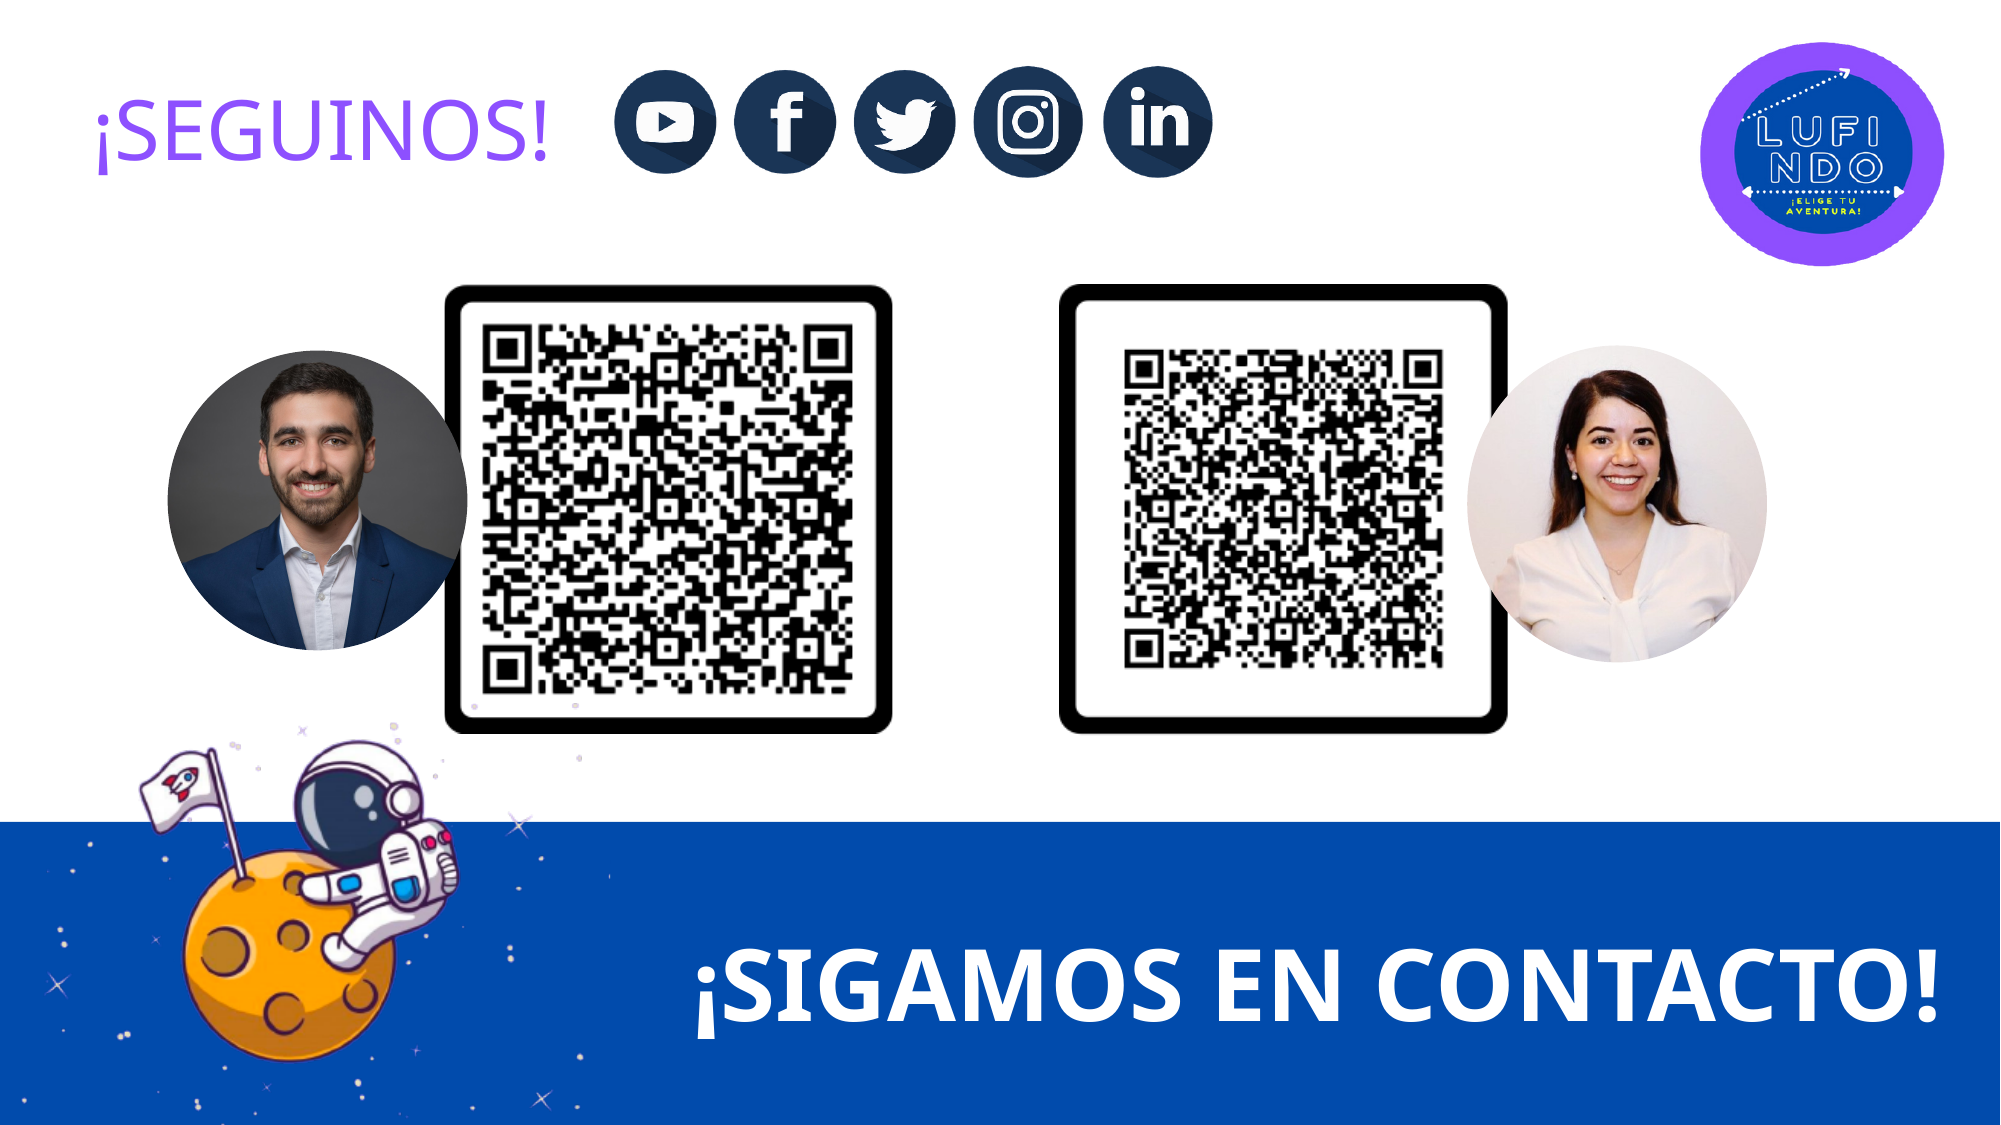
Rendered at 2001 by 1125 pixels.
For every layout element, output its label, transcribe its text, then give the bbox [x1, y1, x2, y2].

text_box [615, 821, 2000, 1125]
picture [0, 274, 893, 1125]
picture [1058, 284, 1768, 741]
picture [1687, 35, 1955, 273]
picture [614, 37, 970, 187]
picture [1091, 52, 1229, 213]
text_box ¡SIGAMOS EN CONTACTO! [615, 913, 1958, 1049]
picture [973, 49, 1089, 213]
text_box ¡SEGUINOS! [22, 61, 568, 155]
